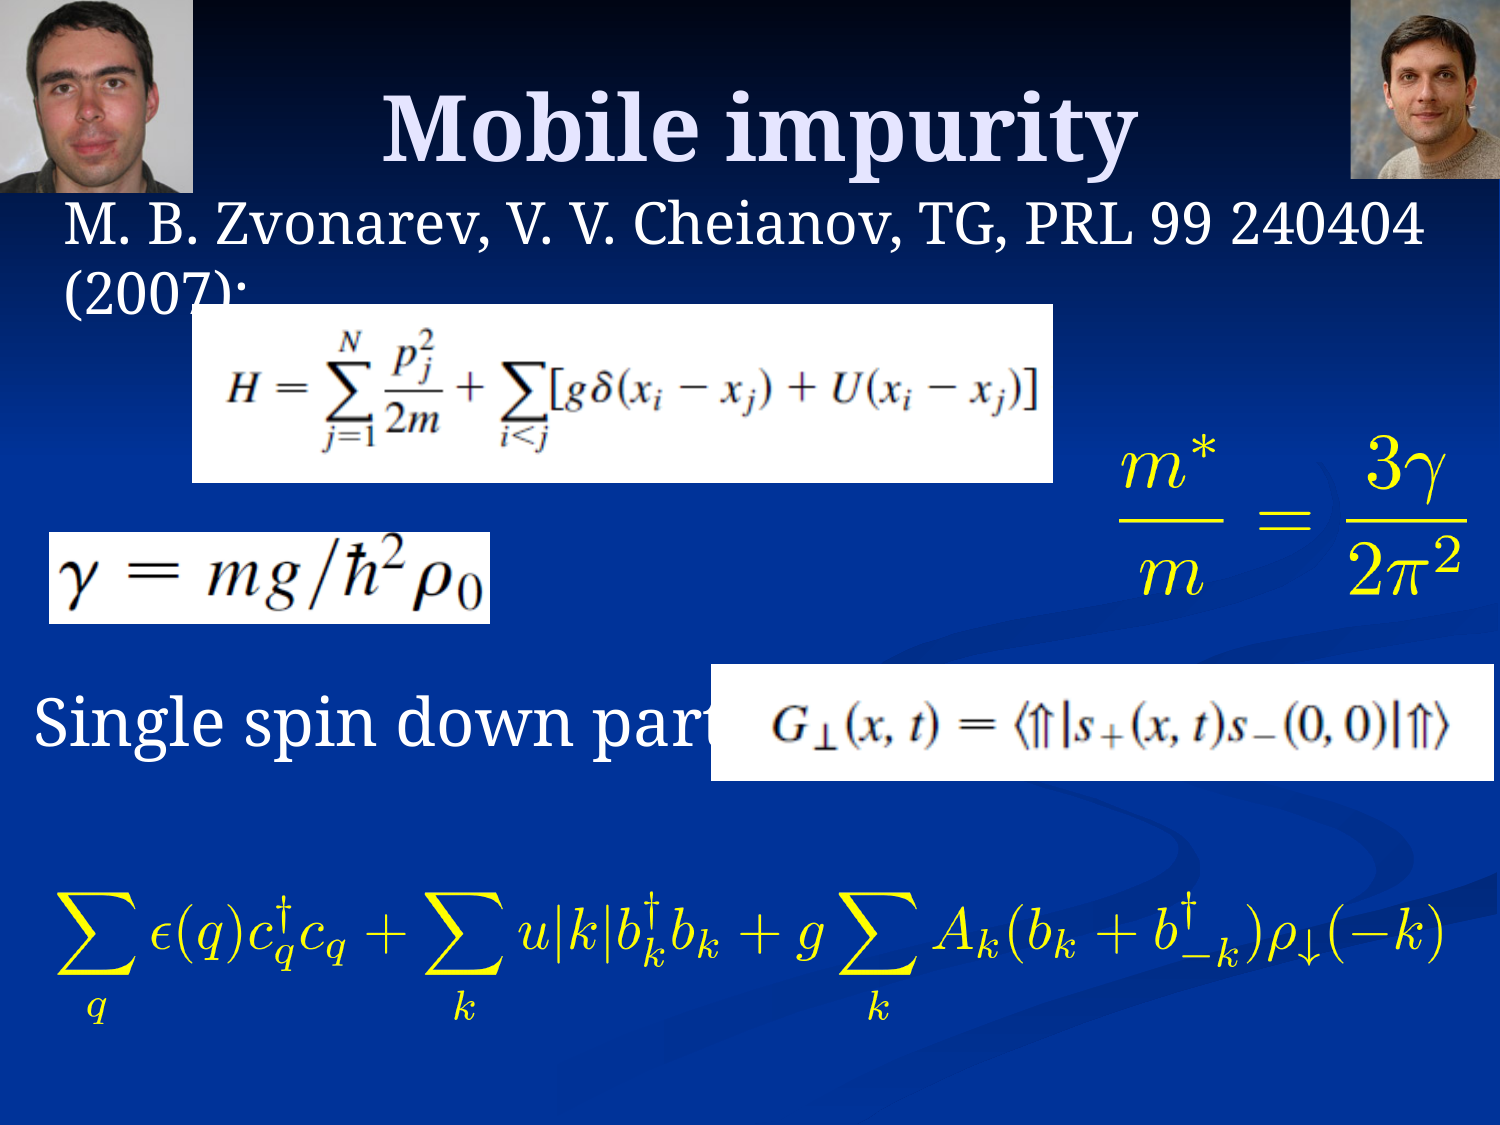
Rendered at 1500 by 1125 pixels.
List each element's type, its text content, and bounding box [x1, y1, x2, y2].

picture [57, 890, 1443, 1024]
picture [711, 664, 1495, 782]
picture [1350, 0, 1500, 179]
picture [48, 532, 490, 624]
text_box Single spin down particle [18, 672, 706, 768]
title Mobile impurity [197, 30, 1345, 178]
picture [192, 303, 1053, 484]
text_box M. B. Zvonarev, V. V. Cheianov, TG, PRL 99 240404 (2007); [48, 178, 1452, 334]
picture [0, 0, 193, 193]
picture [1118, 433, 1467, 595]
